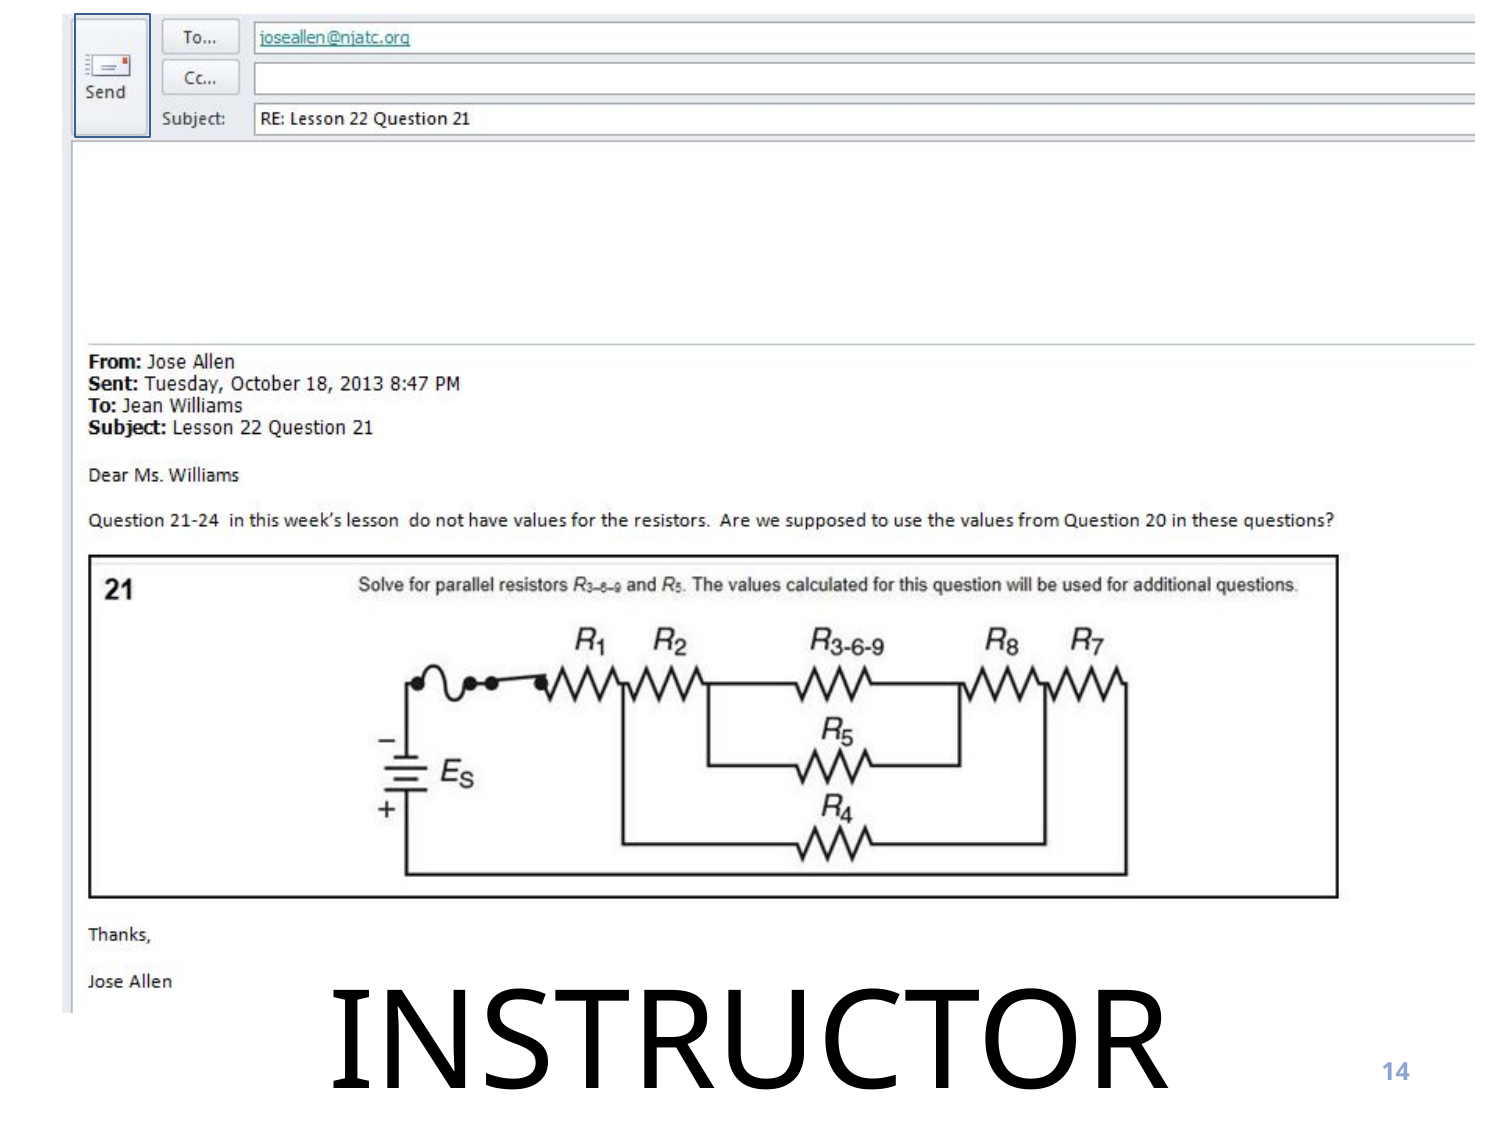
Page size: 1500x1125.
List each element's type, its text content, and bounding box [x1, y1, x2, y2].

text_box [62, 13, 1476, 1013]
text_box INSTRUCTOR [0, 943, 1500, 1123]
